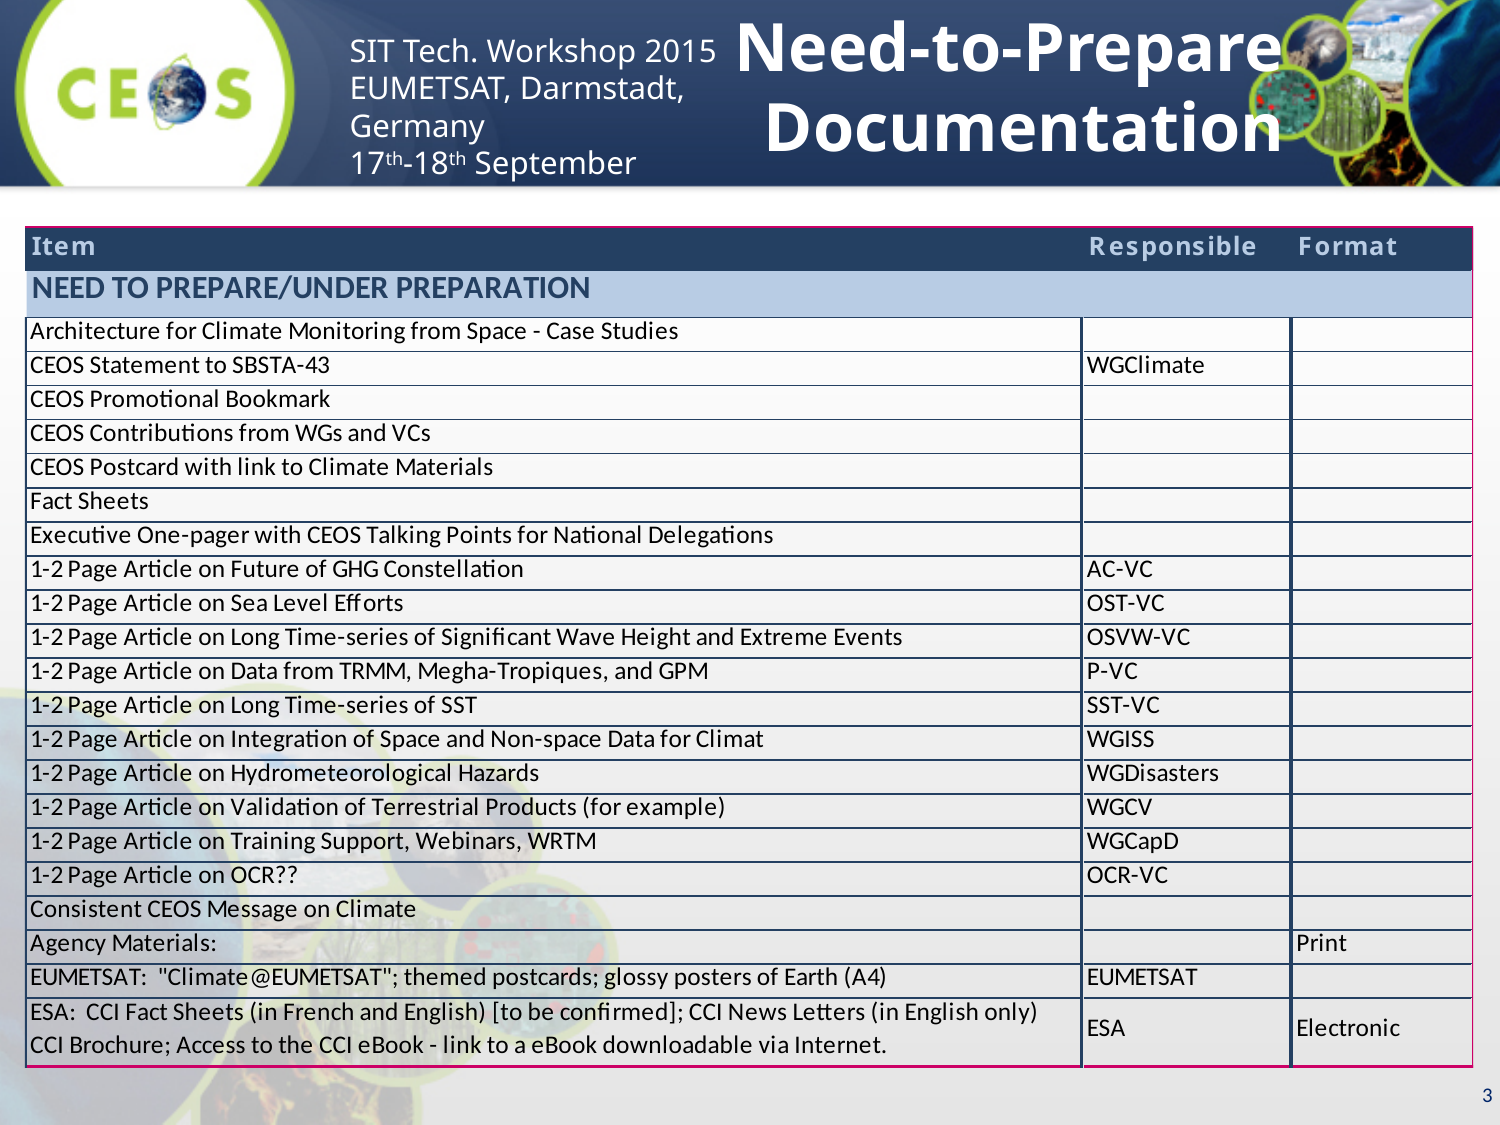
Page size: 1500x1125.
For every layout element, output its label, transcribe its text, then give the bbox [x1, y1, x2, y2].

picture [666, 42, 673, 60]
slide_number 3 [1186, 1073, 1500, 1117]
text_box Need-to-Prepare Documentation [673, 0, 1300, 170]
picture [0, 0, 1500, 1125]
